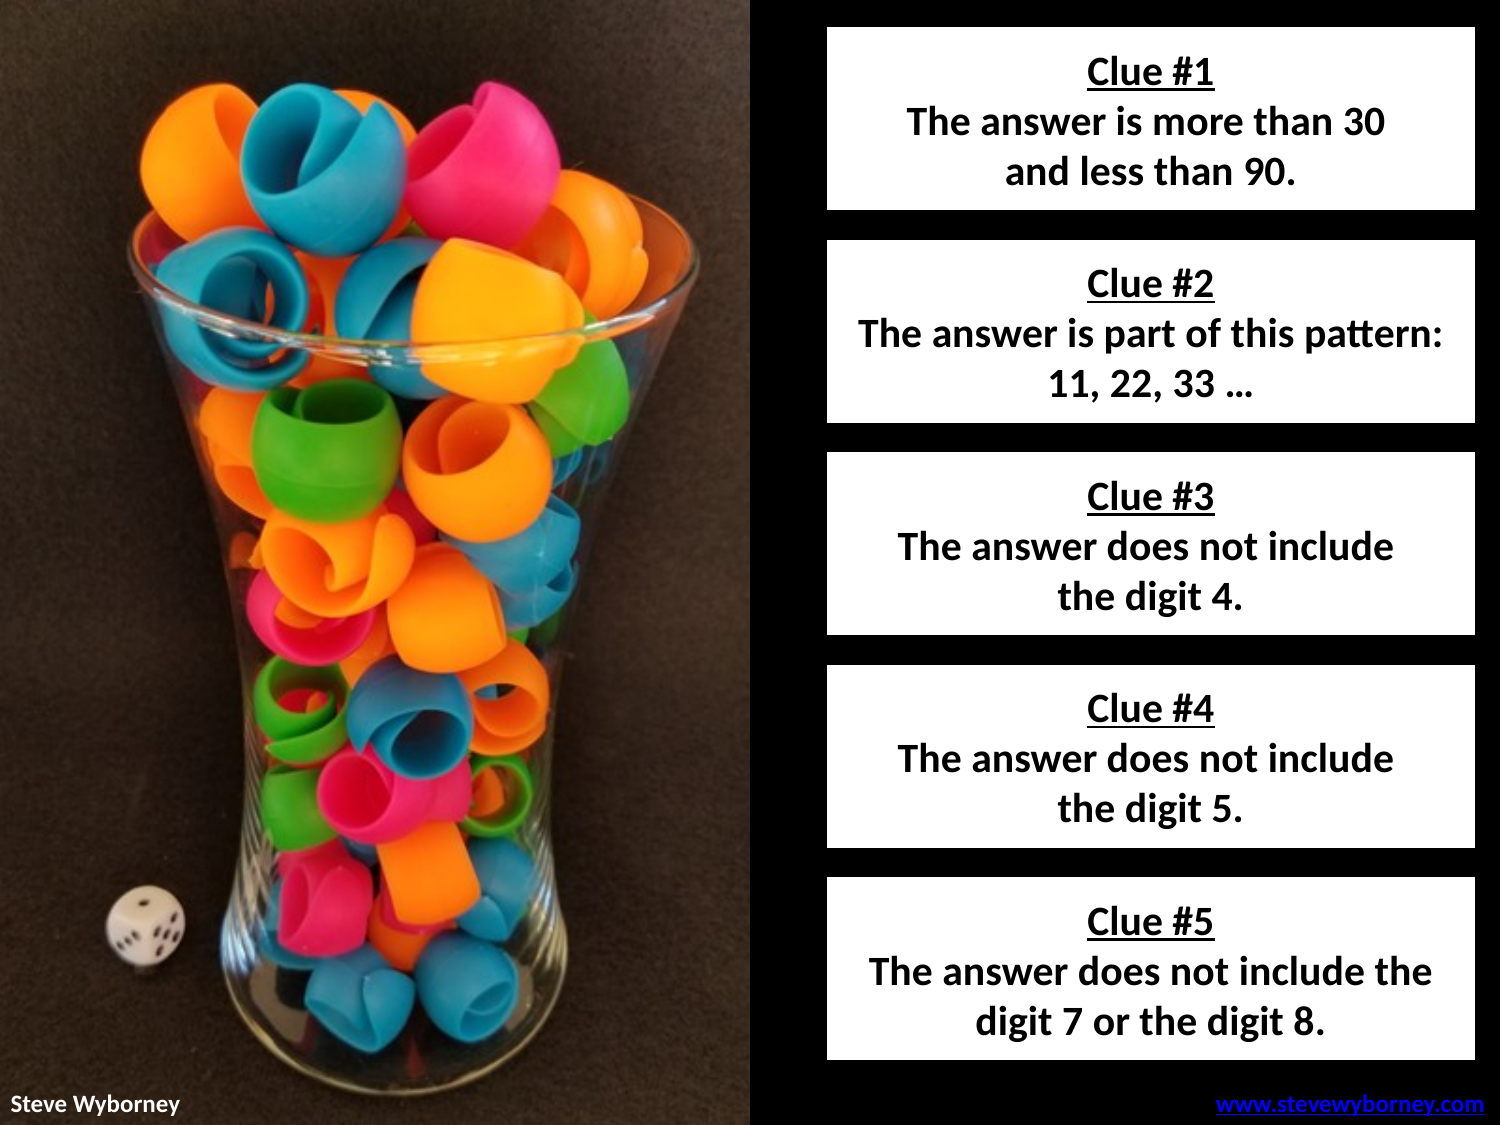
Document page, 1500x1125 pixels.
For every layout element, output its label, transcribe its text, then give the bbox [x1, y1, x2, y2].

text_box Clue #4 The answer does not include the digit 5. [824, 662, 1477, 850]
picture [0, 0, 751, 1125]
text_box www.stevewyborney.com [1197, 1079, 1500, 1125]
text_box Clue #2 The answer is part of this pattern: 11, 22, 33 … [824, 237, 1477, 425]
text_box Clue #5 The answer does not include the digit 7 or the digit 8. [824, 875, 1477, 1063]
text_box Clue #1 The answer is more than 30 and less than 90. [824, 24, 1477, 213]
text_box Clue #3 The answer does not include the digit 4. [824, 450, 1477, 638]
